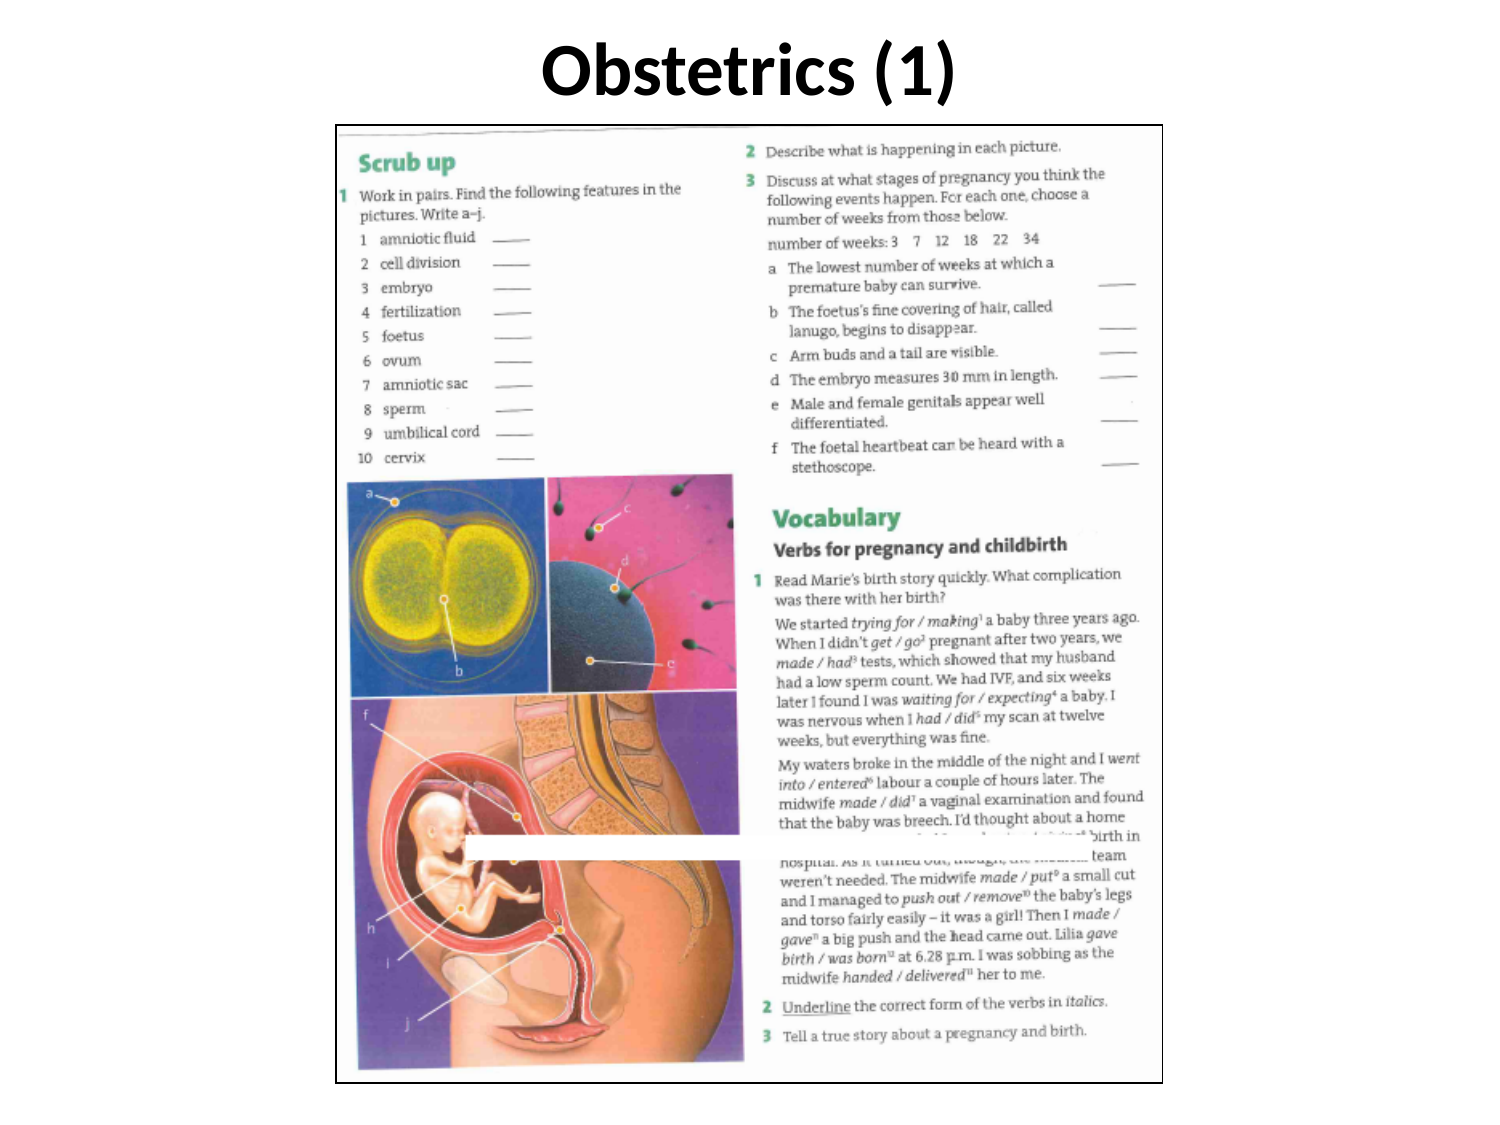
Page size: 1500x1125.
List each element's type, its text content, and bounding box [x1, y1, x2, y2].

text_box Obstetrics (1) [75, 0, 1425, 159]
picture [336, 125, 1162, 1083]
